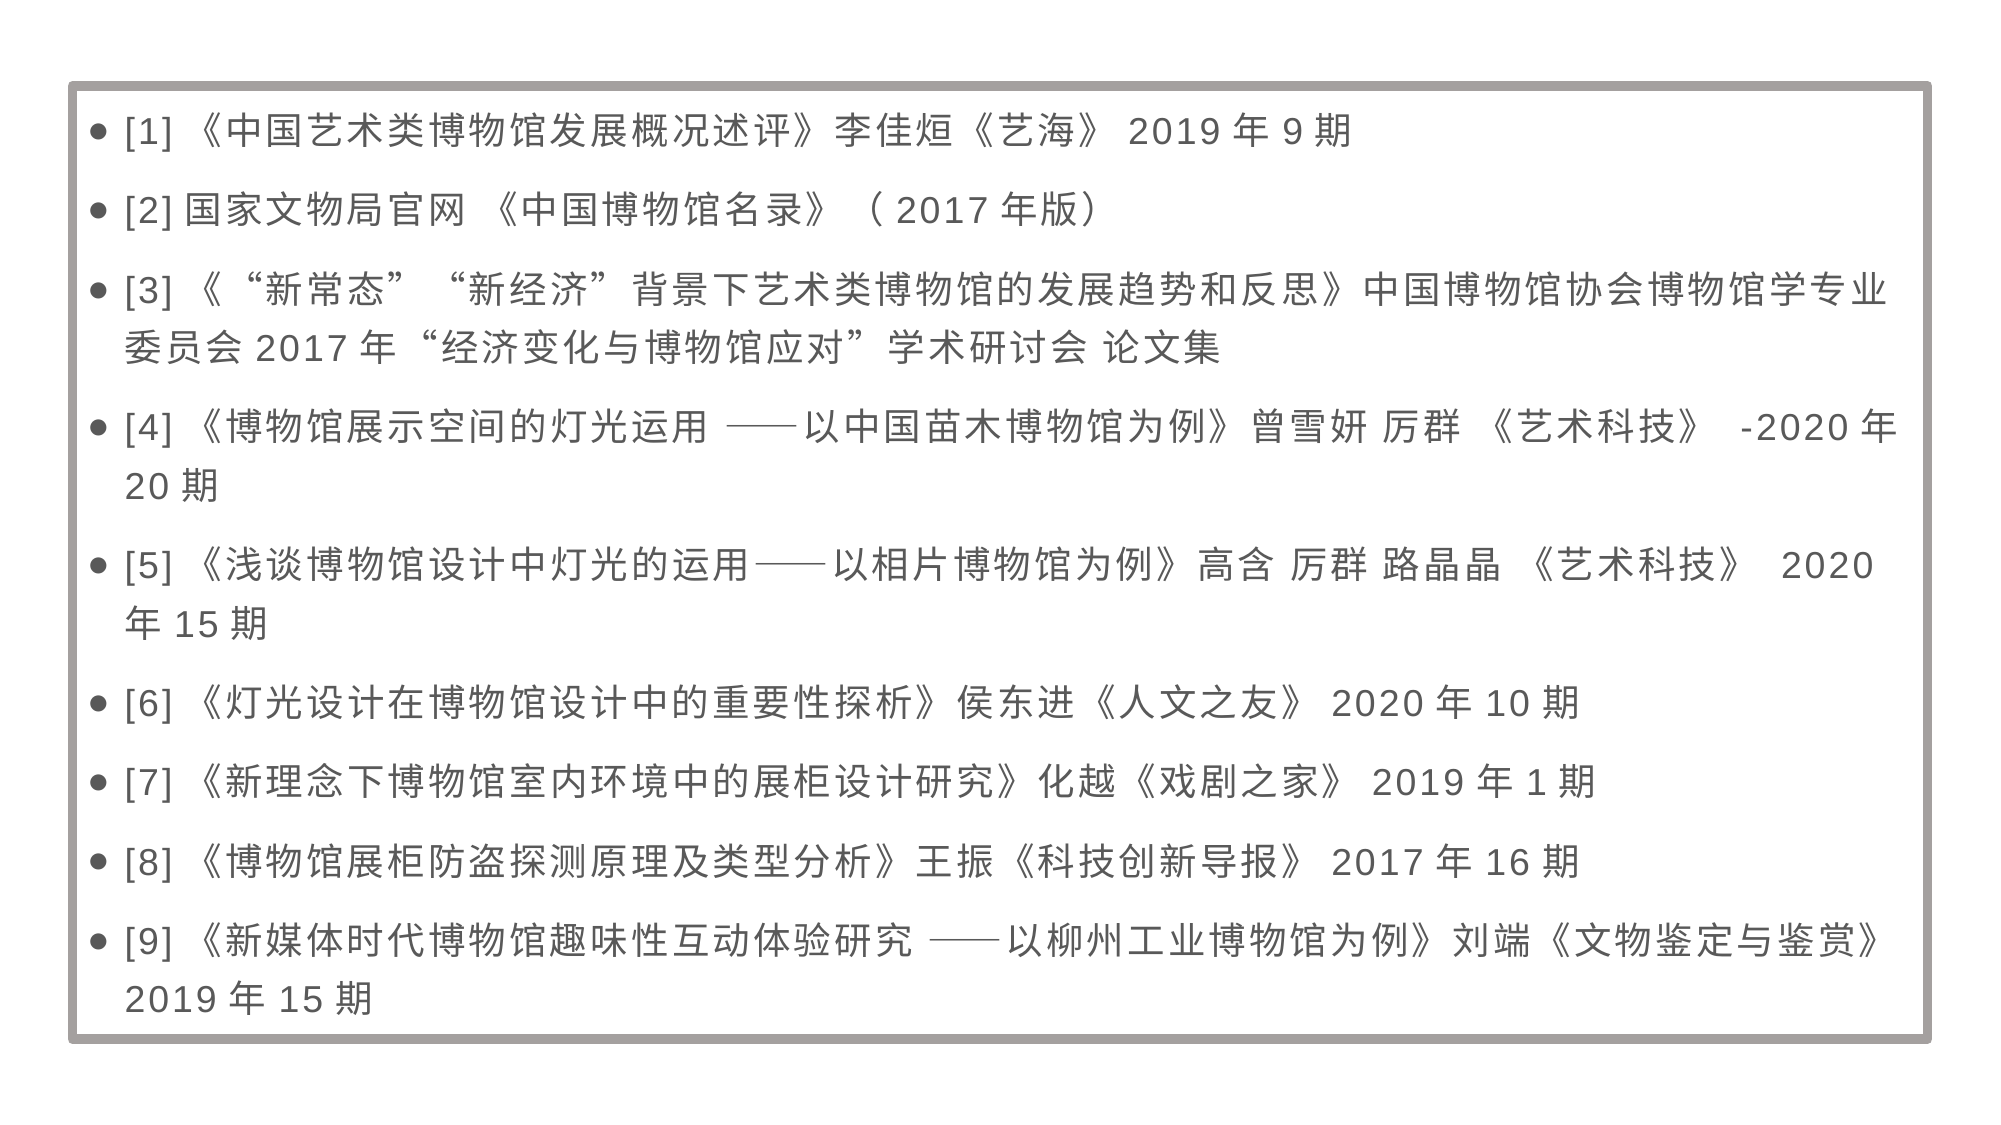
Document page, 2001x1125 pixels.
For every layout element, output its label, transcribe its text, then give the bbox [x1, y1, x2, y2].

list [1]《中国艺术类博物馆发展概况述评》李佳烜《艺海》2019年9期 [2]国家文物局官网 《中国博物馆名录》（2017年版） [3]《“新常态”“新经济”背景下艺术类博物馆的发展趋势和反思》中国博物馆协会博物馆学专业委员会2017年“经济变化与博物馆应对”学术研讨会 论文集 [4]《博物馆展示空间的灯光运用 ——以中国苗木博物馆为例》曾雪妍 厉群 《艺术科技》 -2020年20期 [5]《浅谈博物馆设计中灯光的运用——以相片博物馆为例》高含 厉群 路晶晶 《艺术科技》 2020年15期 [6]《灯光设计在博物馆设计中的重要性探析》侯东进《人文之友》2020年10期 [7]《新理念下博物馆室内环境中的展柜设计研究》化越《戏剧之家》2019年1期 [8]《博物馆展柜防盗探测原理及类型分析》王振《科技创新导报》2017年16期 [9]《新媒体时代博物馆趣味性互动体验研究 ——以柳州工业博物馆为例》刘端《文物鉴定与鉴赏》2019年15期 [72, 85, 1928, 1040]
